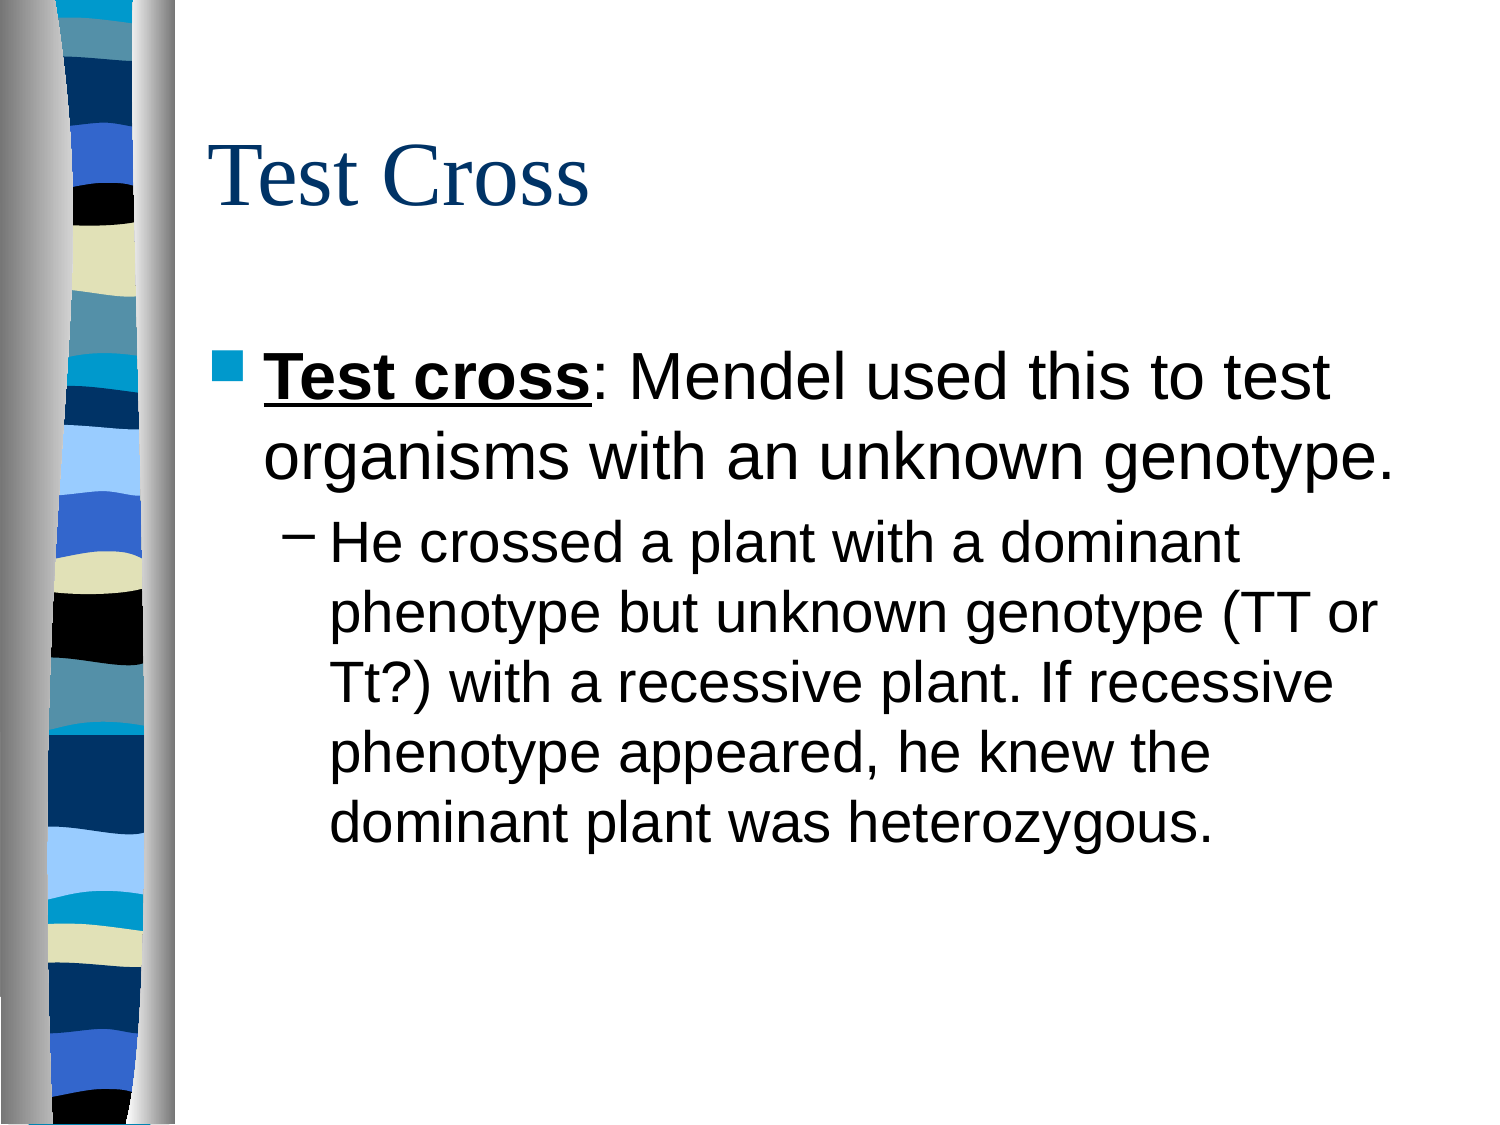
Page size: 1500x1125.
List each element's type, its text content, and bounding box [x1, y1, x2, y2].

title Test Cross [192, 74, 1468, 263]
list Test cross: Mendel used this to test organisms with an unknown genotype. He crossed a plant with a dominant phenotype but unknown genotype (TT or Tt?) with a recessive plant. If recessive phenotype appeared, he knew the dominant plant was heterozygous. [192, 324, 1468, 1001]
